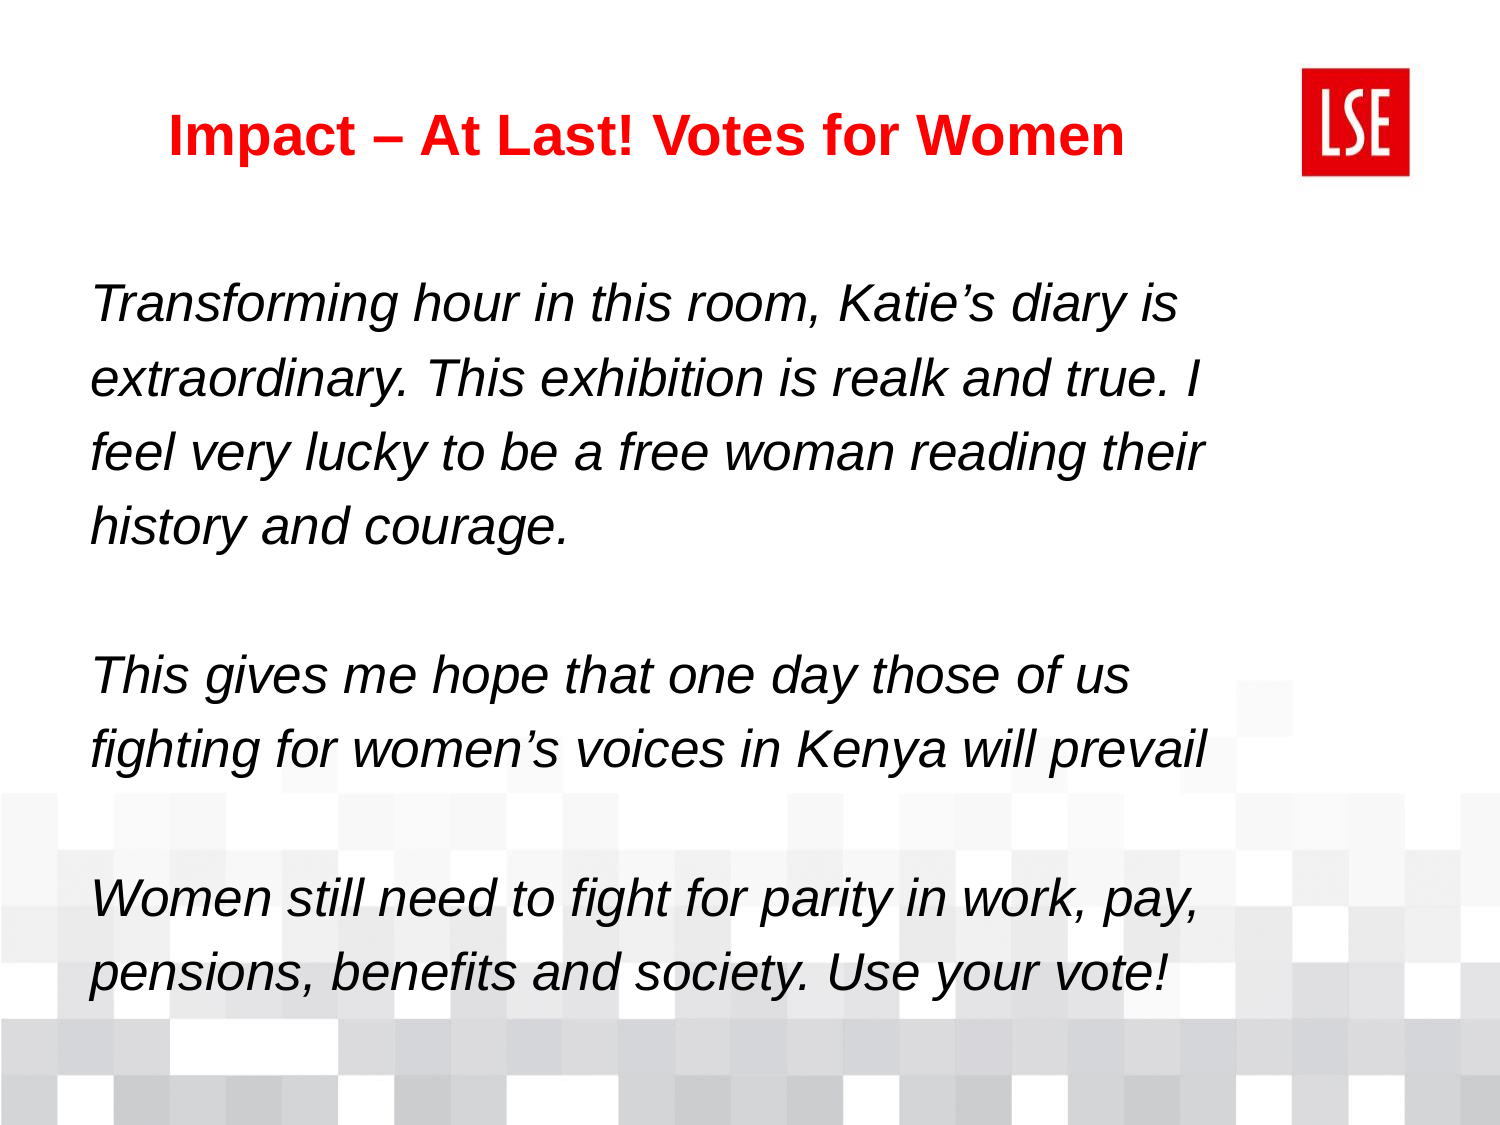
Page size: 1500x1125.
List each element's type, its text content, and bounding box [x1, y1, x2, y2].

list Transforming hour in this room, Katie’s diary is extraordinary. This exhibition is realk and true. I feel very lucky to be a free woman reading their history and courage. This gives me hope that one day those of us fighting for women’s voices in Kenya will prevail Women still need to fight for parity in work, pay, pensions, benefits and society. Use your vote! [75, 261, 1319, 1014]
picture [0, 0, 1500, 1125]
title Impact – At Last! Votes for Women [75, 89, 1221, 233]
